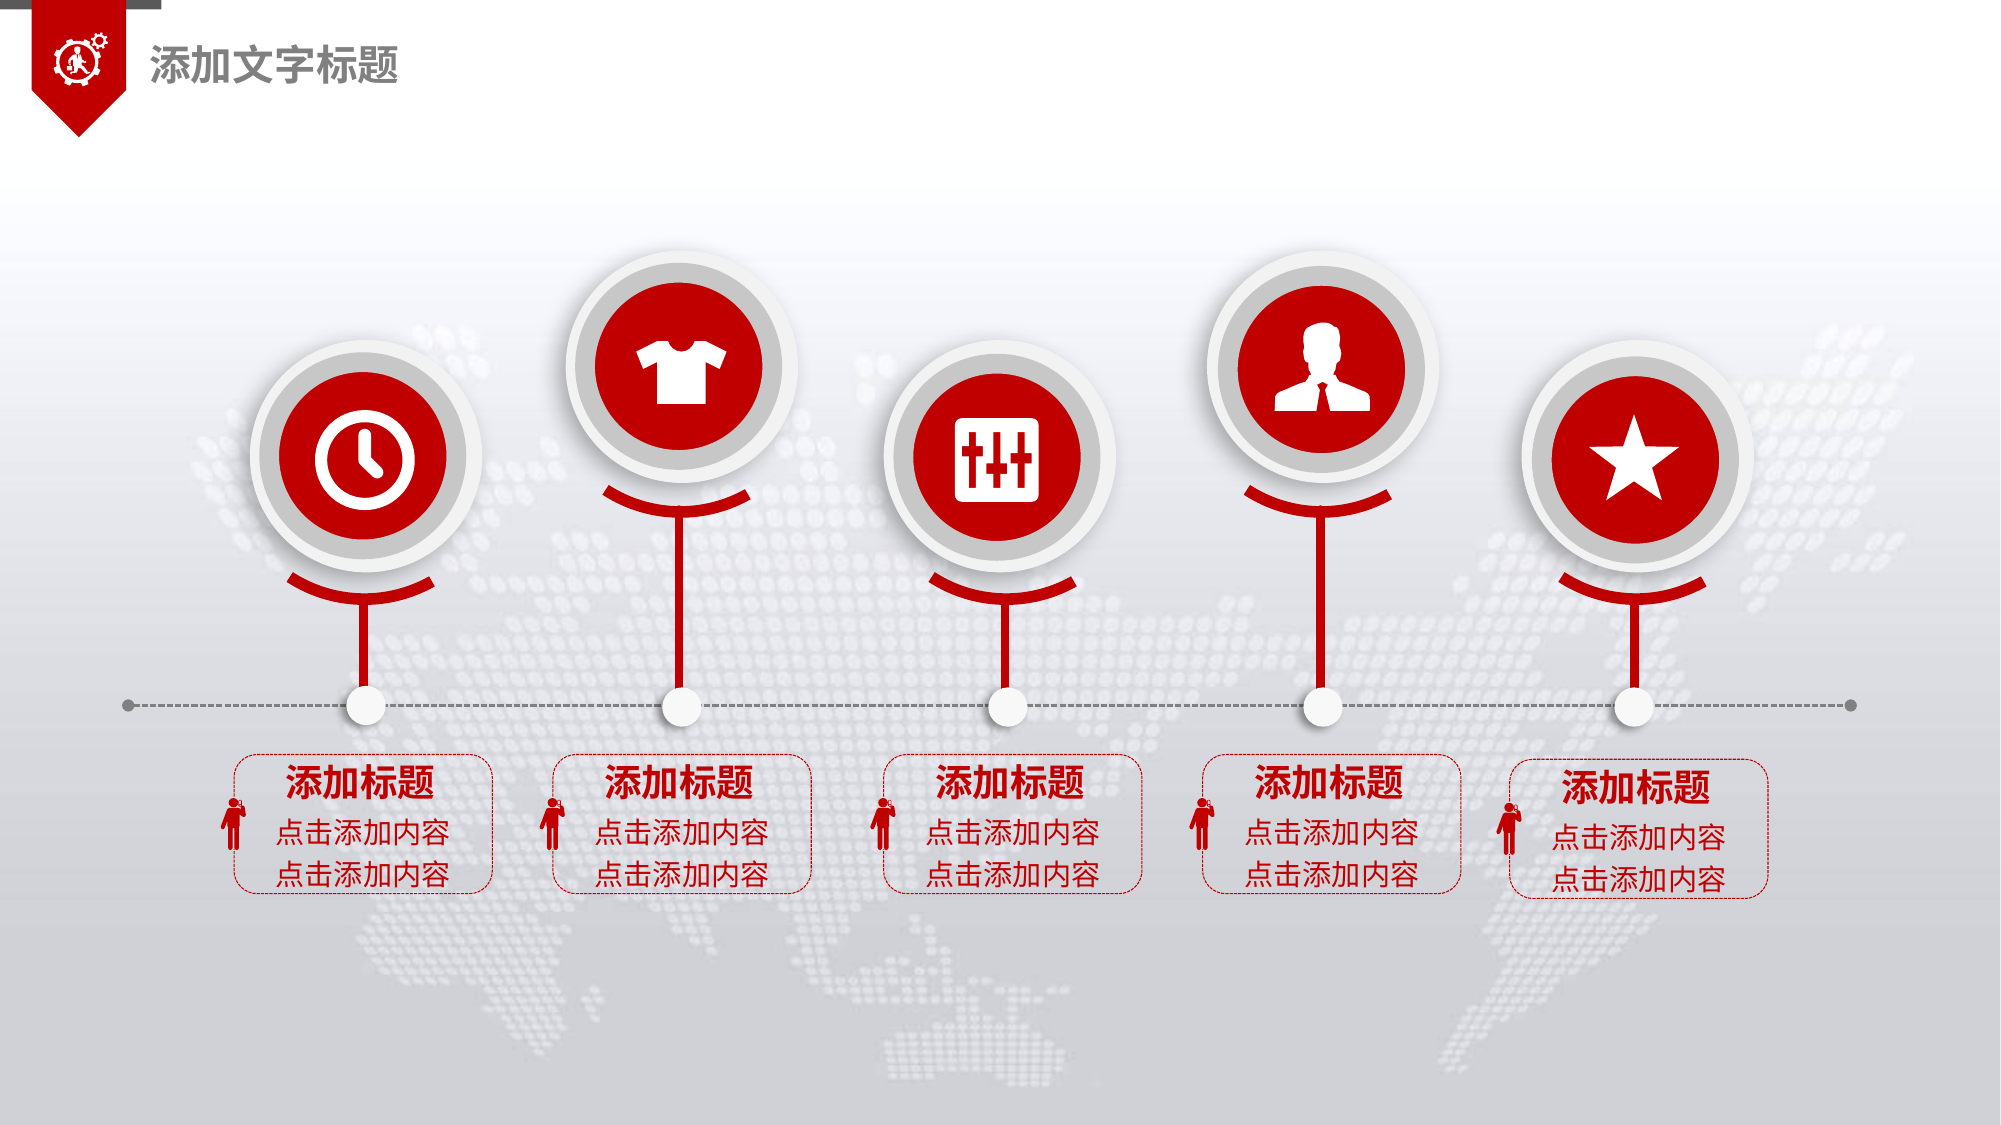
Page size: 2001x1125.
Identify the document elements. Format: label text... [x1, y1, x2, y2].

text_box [249, 339, 483, 573]
text_box [129, 0, 164, 12]
picture [0, 0, 2001, 1125]
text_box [536, 231, 824, 710]
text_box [1496, 756, 1769, 906]
text_box [663, 718, 701, 729]
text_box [220, 751, 493, 897]
text_box [989, 718, 1027, 729]
text_box [0, 0, 29, 12]
text_box [348, 718, 384, 728]
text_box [883, 339, 1117, 573]
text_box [1492, 318, 1780, 710]
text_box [539, 751, 812, 901]
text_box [862, 318, 1150, 710]
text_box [1521, 339, 1755, 573]
text_box 添加文字标题 [137, 33, 457, 95]
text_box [1188, 751, 1462, 901]
text_box [1615, 718, 1653, 729]
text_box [220, 318, 508, 710]
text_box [565, 250, 799, 484]
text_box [1206, 250, 1440, 484]
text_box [31, 0, 127, 138]
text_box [870, 751, 1143, 901]
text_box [1178, 231, 1465, 710]
text_box [1304, 718, 1342, 729]
